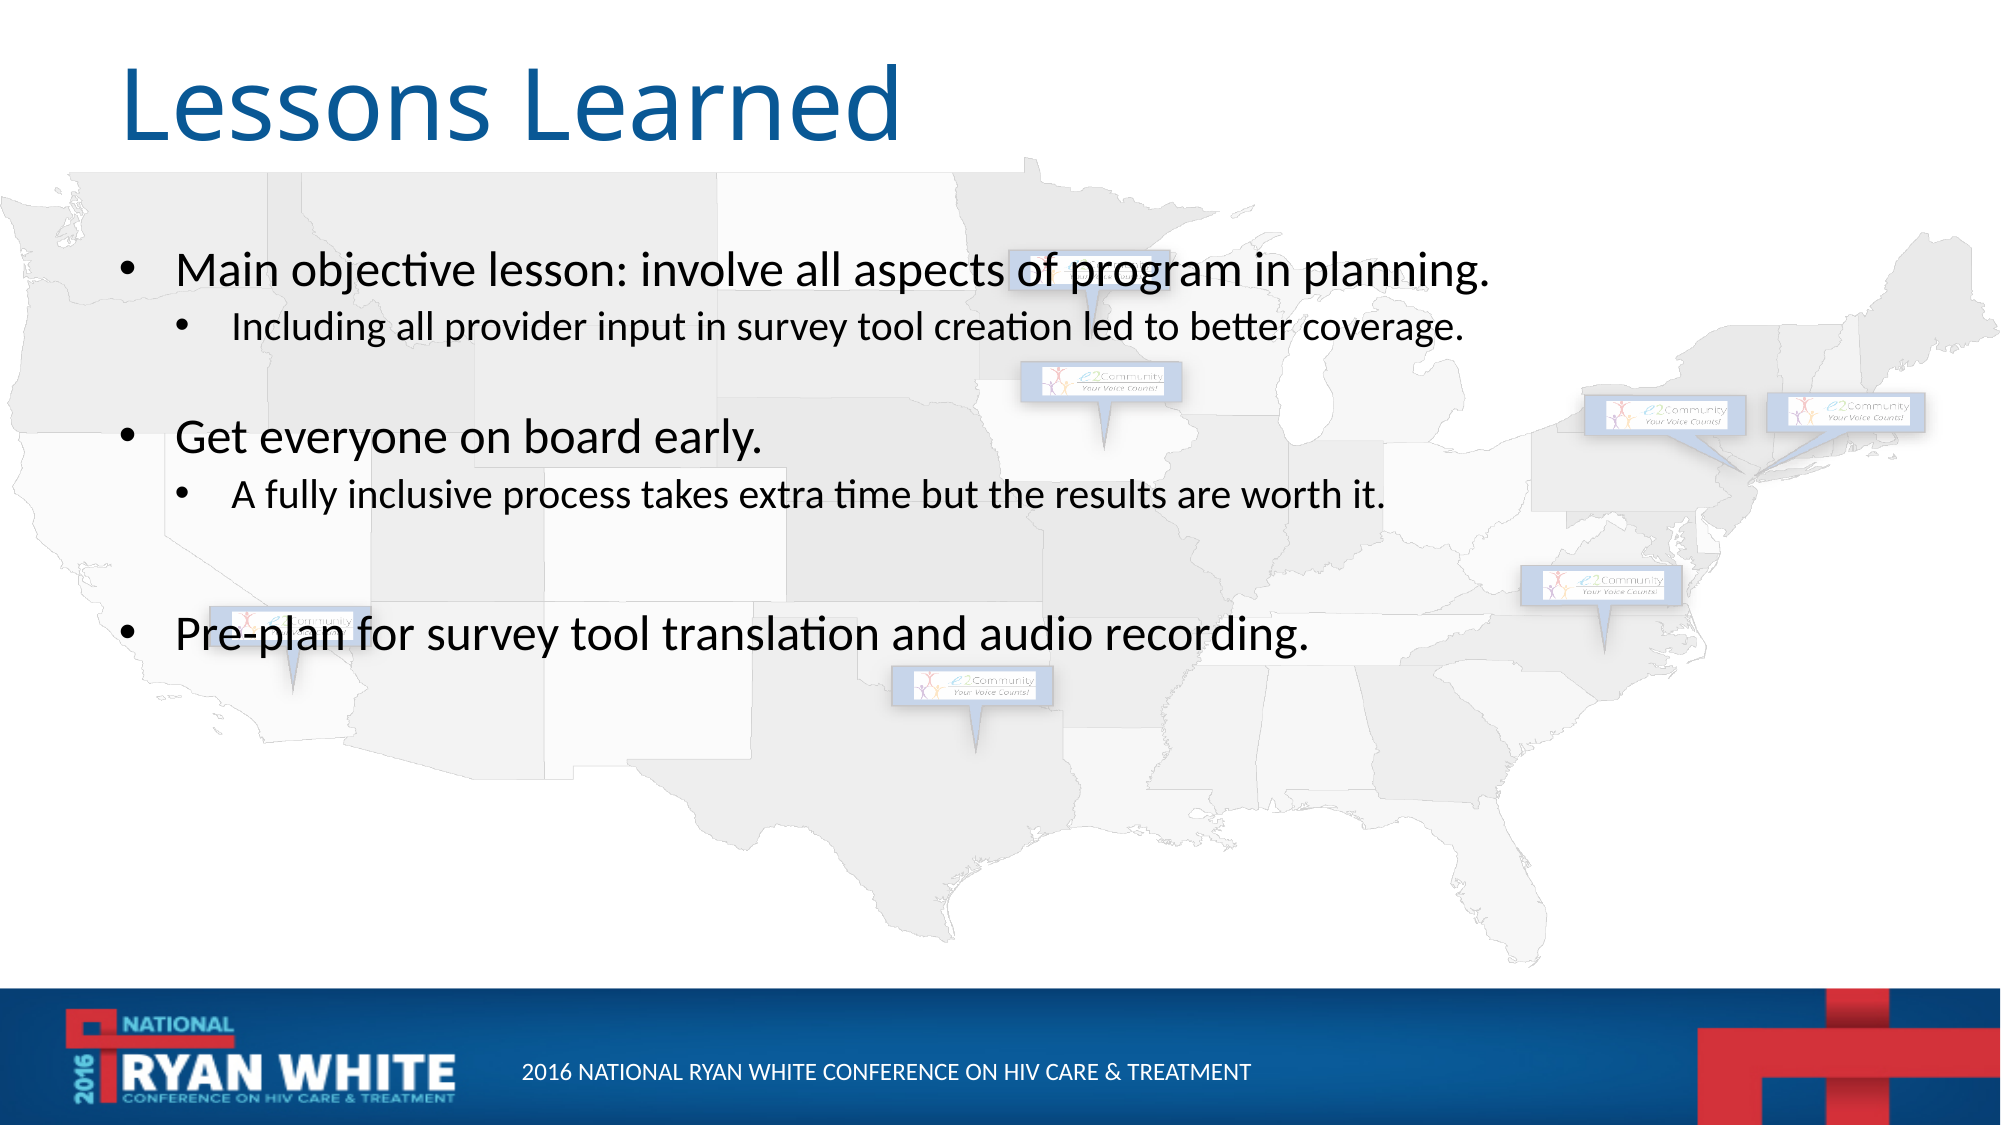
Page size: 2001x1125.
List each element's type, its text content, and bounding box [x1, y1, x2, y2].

title Lessons Learned [104, 46, 1912, 191]
picture [0, 0, 2001, 1125]
list Main objective lesson: involve all aspects of program in planning. Including all provider input in survey tool creation led to better coverage. Get everyone on board early. A fully inclusive process takes extra time but the results are worth it. Pre-plan for survey tool translation and audio recording. [104, 235, 1912, 932]
